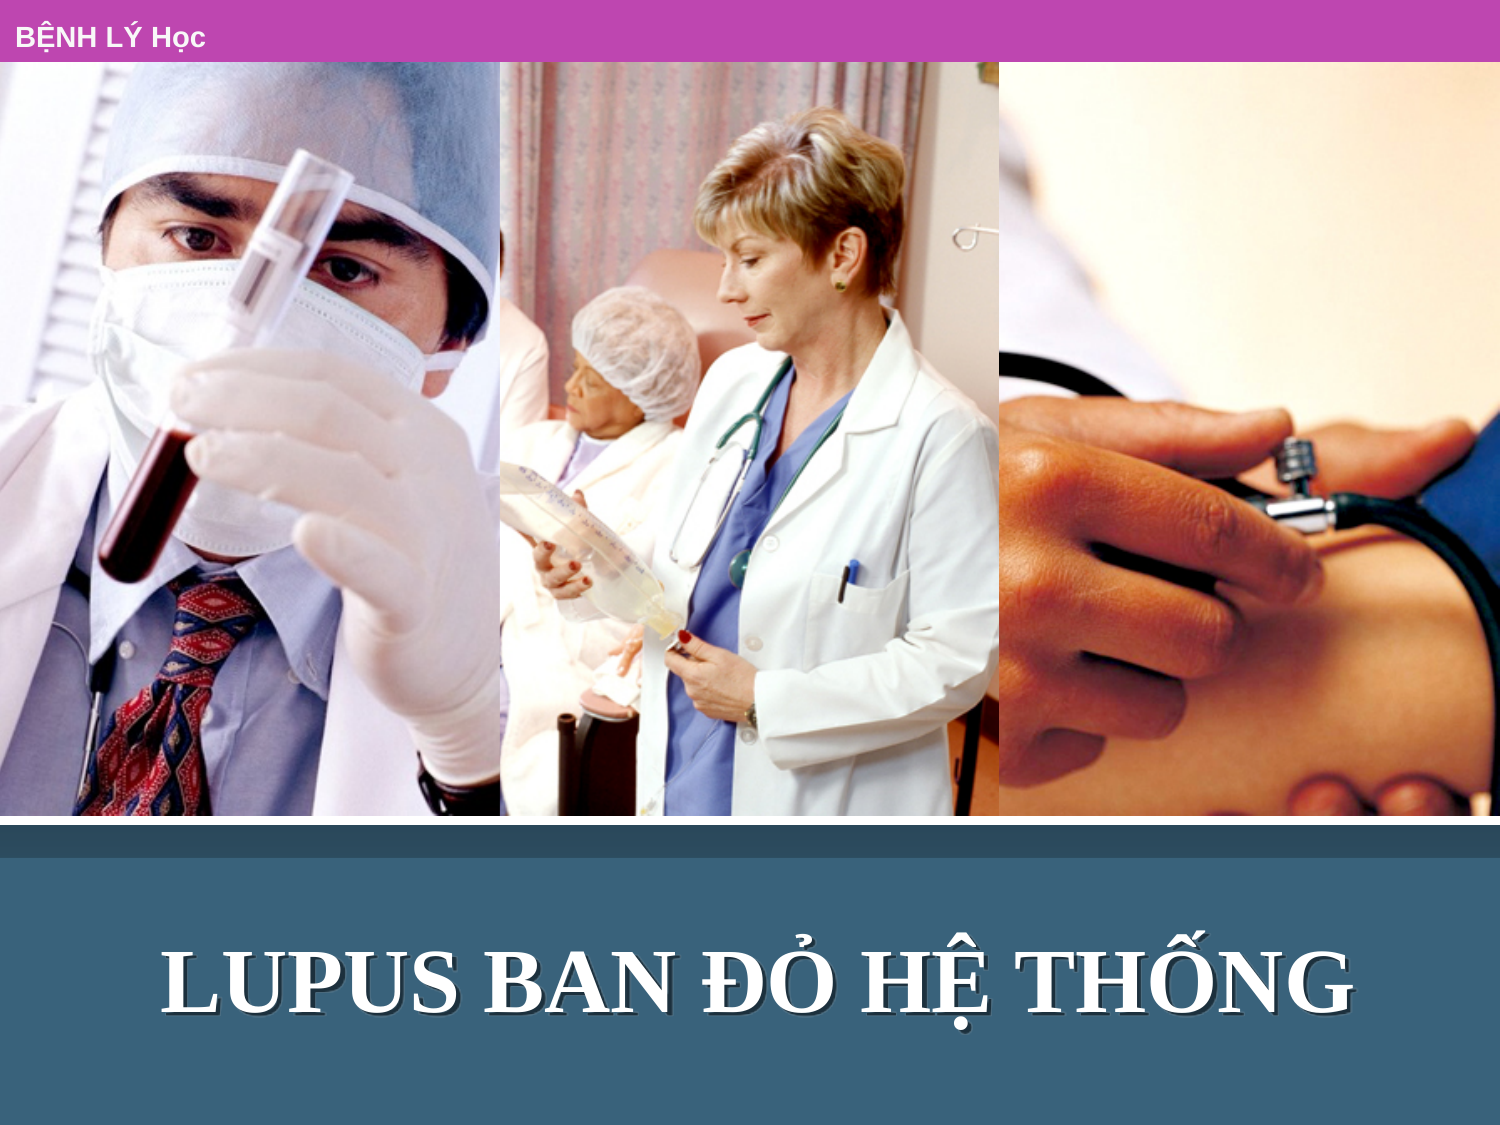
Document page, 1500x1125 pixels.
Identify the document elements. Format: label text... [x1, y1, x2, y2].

picture [0, 62, 1500, 816]
subtitle BỆNH LÝ Học [0, 0, 1500, 61]
title LUPUS BAN ĐỎ HỆ THỐNG [58, 874, 1442, 1076]
text_box [0, 857, 1500, 1125]
